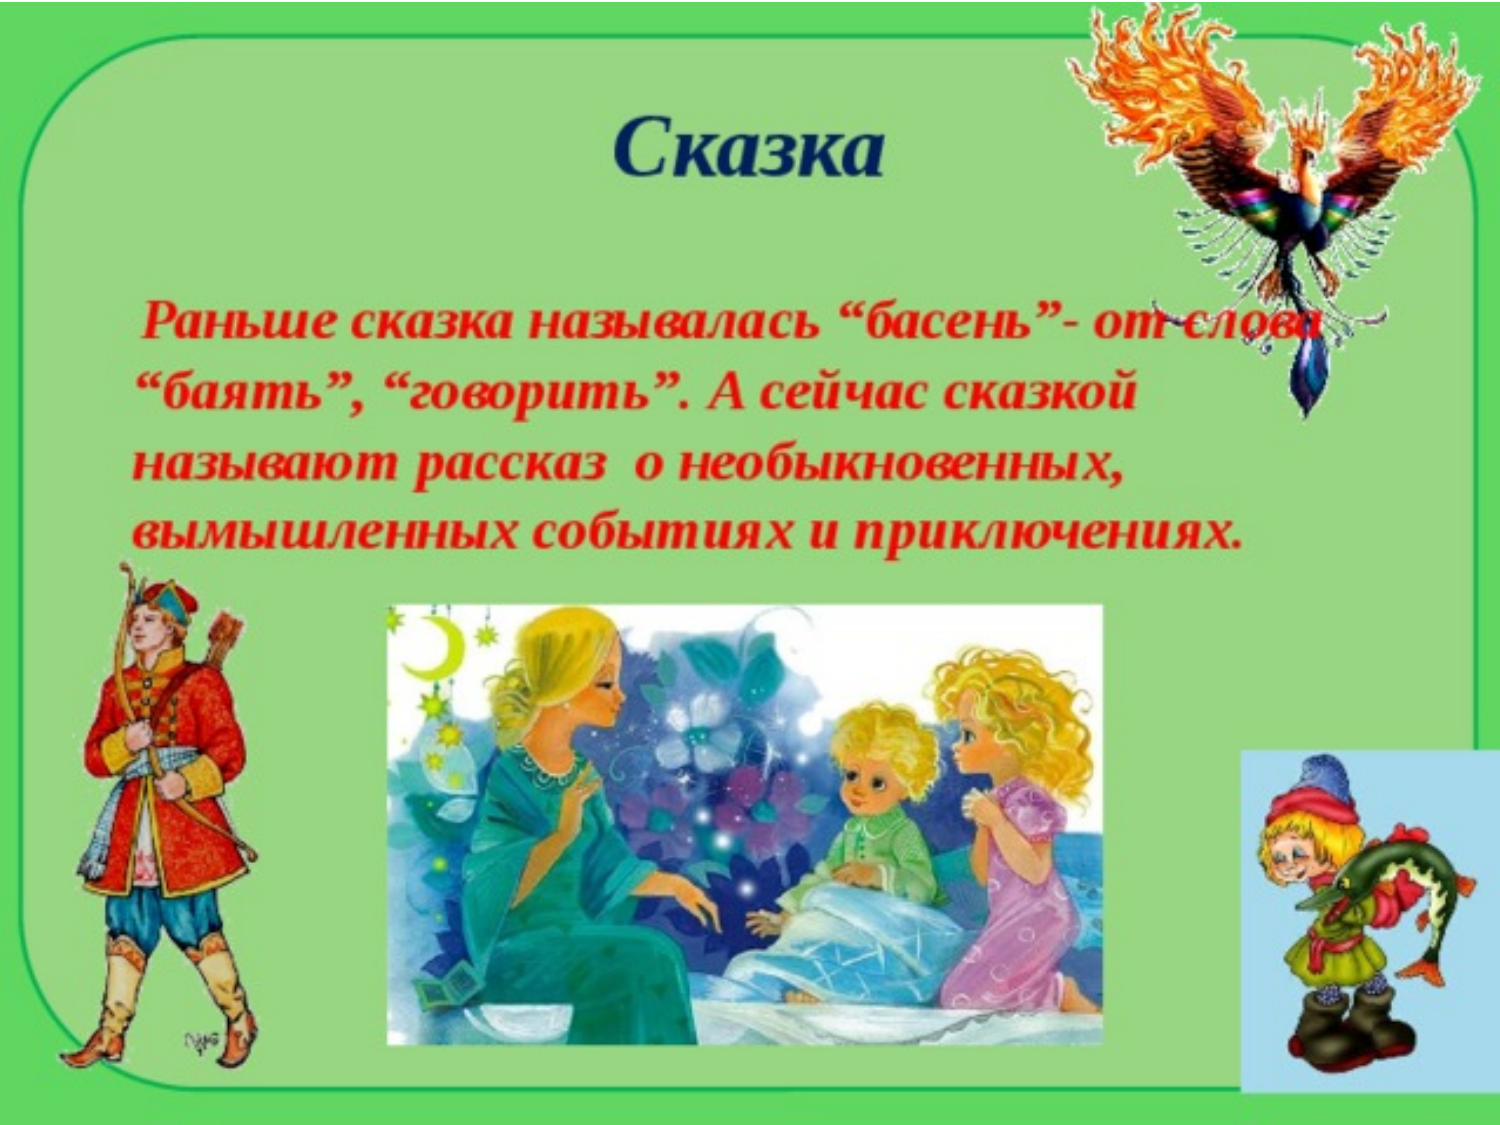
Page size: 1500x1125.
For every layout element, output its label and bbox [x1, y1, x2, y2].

list [0, 1, 1500, 1125]
